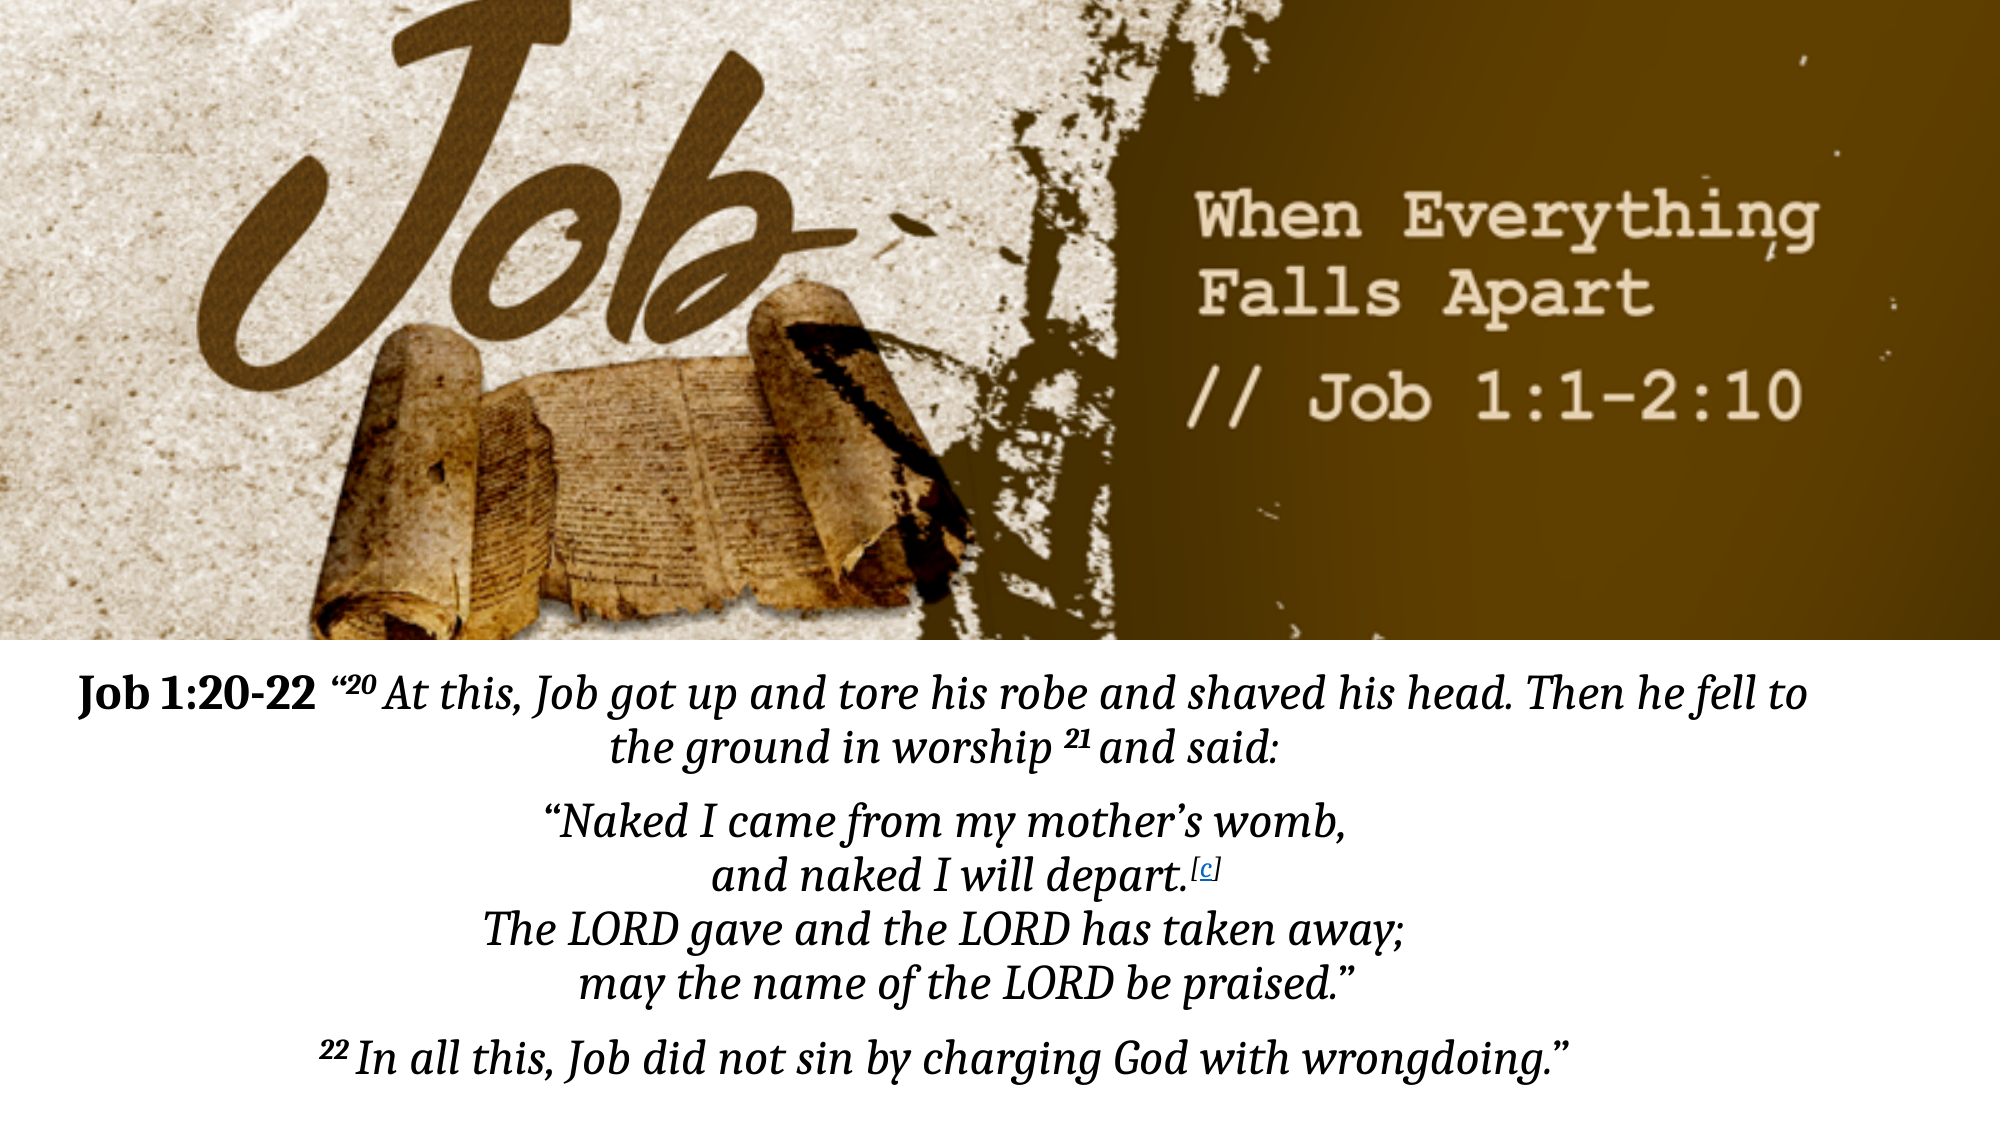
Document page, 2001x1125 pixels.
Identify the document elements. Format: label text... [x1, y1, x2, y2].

picture [0, 0, 2000, 640]
subtitle Job 1:20-22 “20 At this, Job got up and tore his robe and shaved his head. Then he fell to the ground in worship 21 and said: “Naked I came from my mother’s womb, and naked I will depart.[c] The Lord gave and the Lord has taken away; may the name of the Lord be praised.” 22 In all this, Job did not sin by charging God with wrongdoing.” [58, 658, 1831, 1125]
